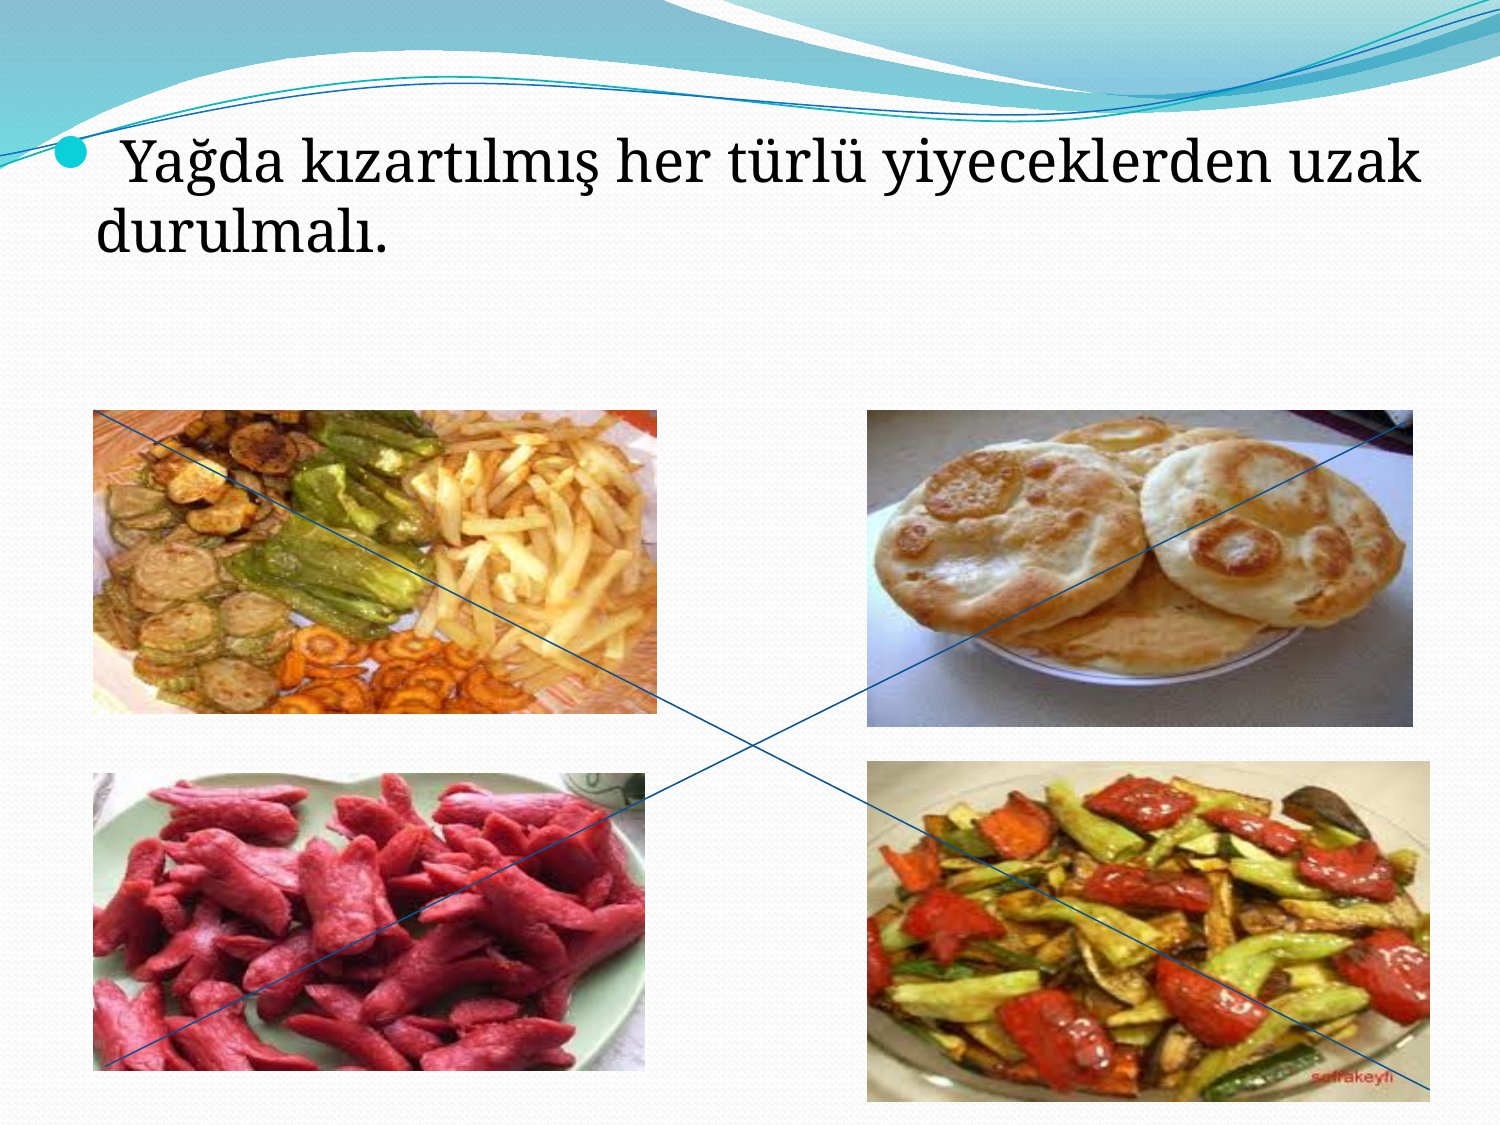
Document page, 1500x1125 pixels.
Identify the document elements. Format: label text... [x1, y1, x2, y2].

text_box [93, 409, 1430, 1099]
picture [866, 1098, 1430, 1102]
list Yağda kızartılmış her türlü yiyeceklerden uzak durulmalı. [35, 117, 1454, 375]
